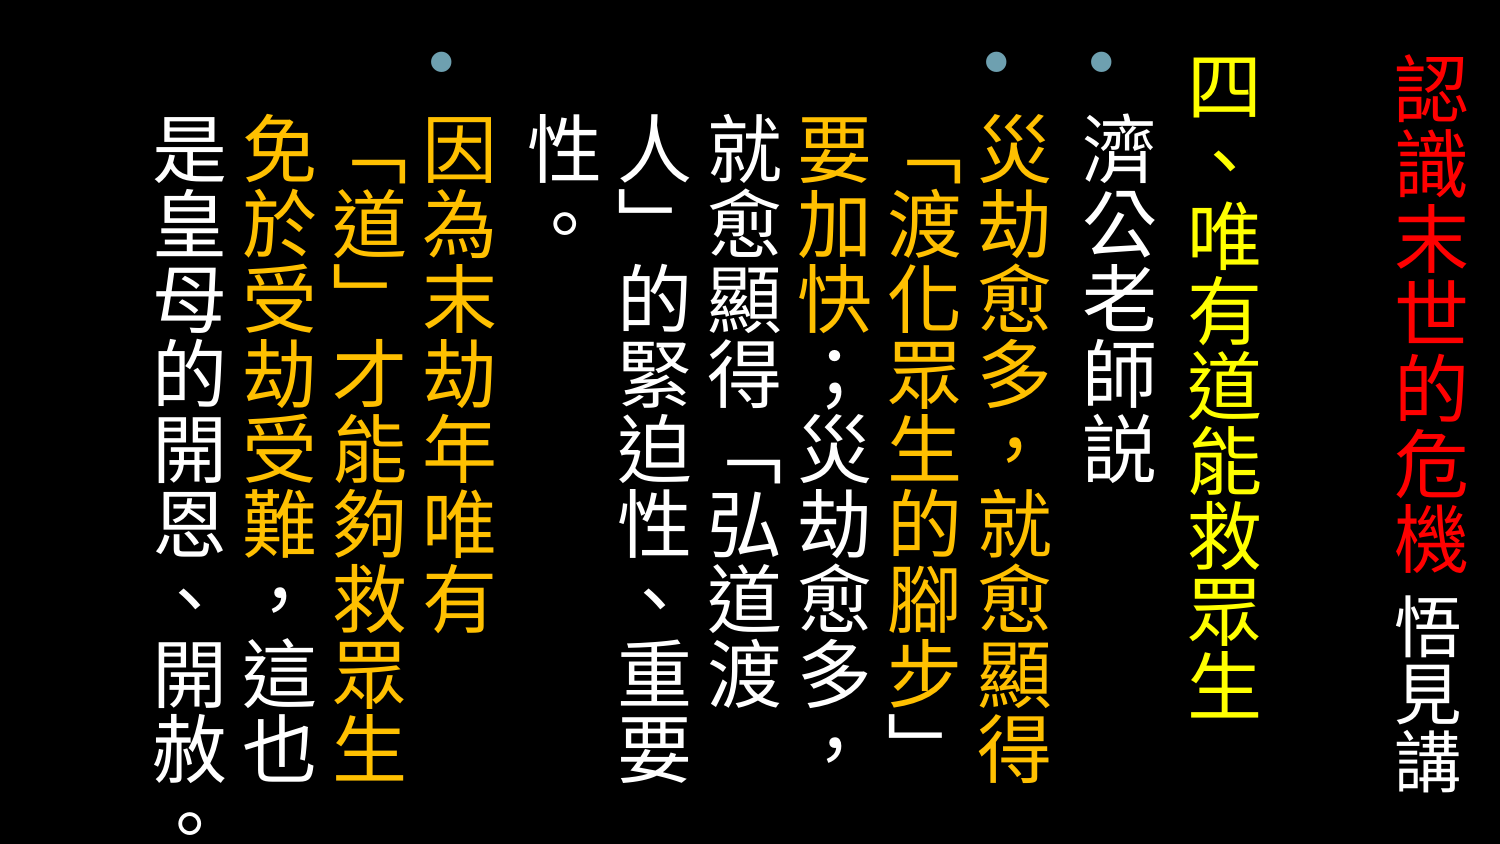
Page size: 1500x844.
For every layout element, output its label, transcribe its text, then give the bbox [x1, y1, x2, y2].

title 認識末世的危機 悟見講 [1376, 27, 1483, 820]
list 四、唯有道能救眾生 濟公老師説 災劫愈多，就愈顯得「渡化眾生的腳步」要加快；災劫愈多，就愈顯得「弘道渡人」的緊迫性、重要性。 因為末劫年唯有「道」才能夠救眾生免於受劫受難，這也是皇母的開恩、開赦。 [29, 27, 1365, 820]
